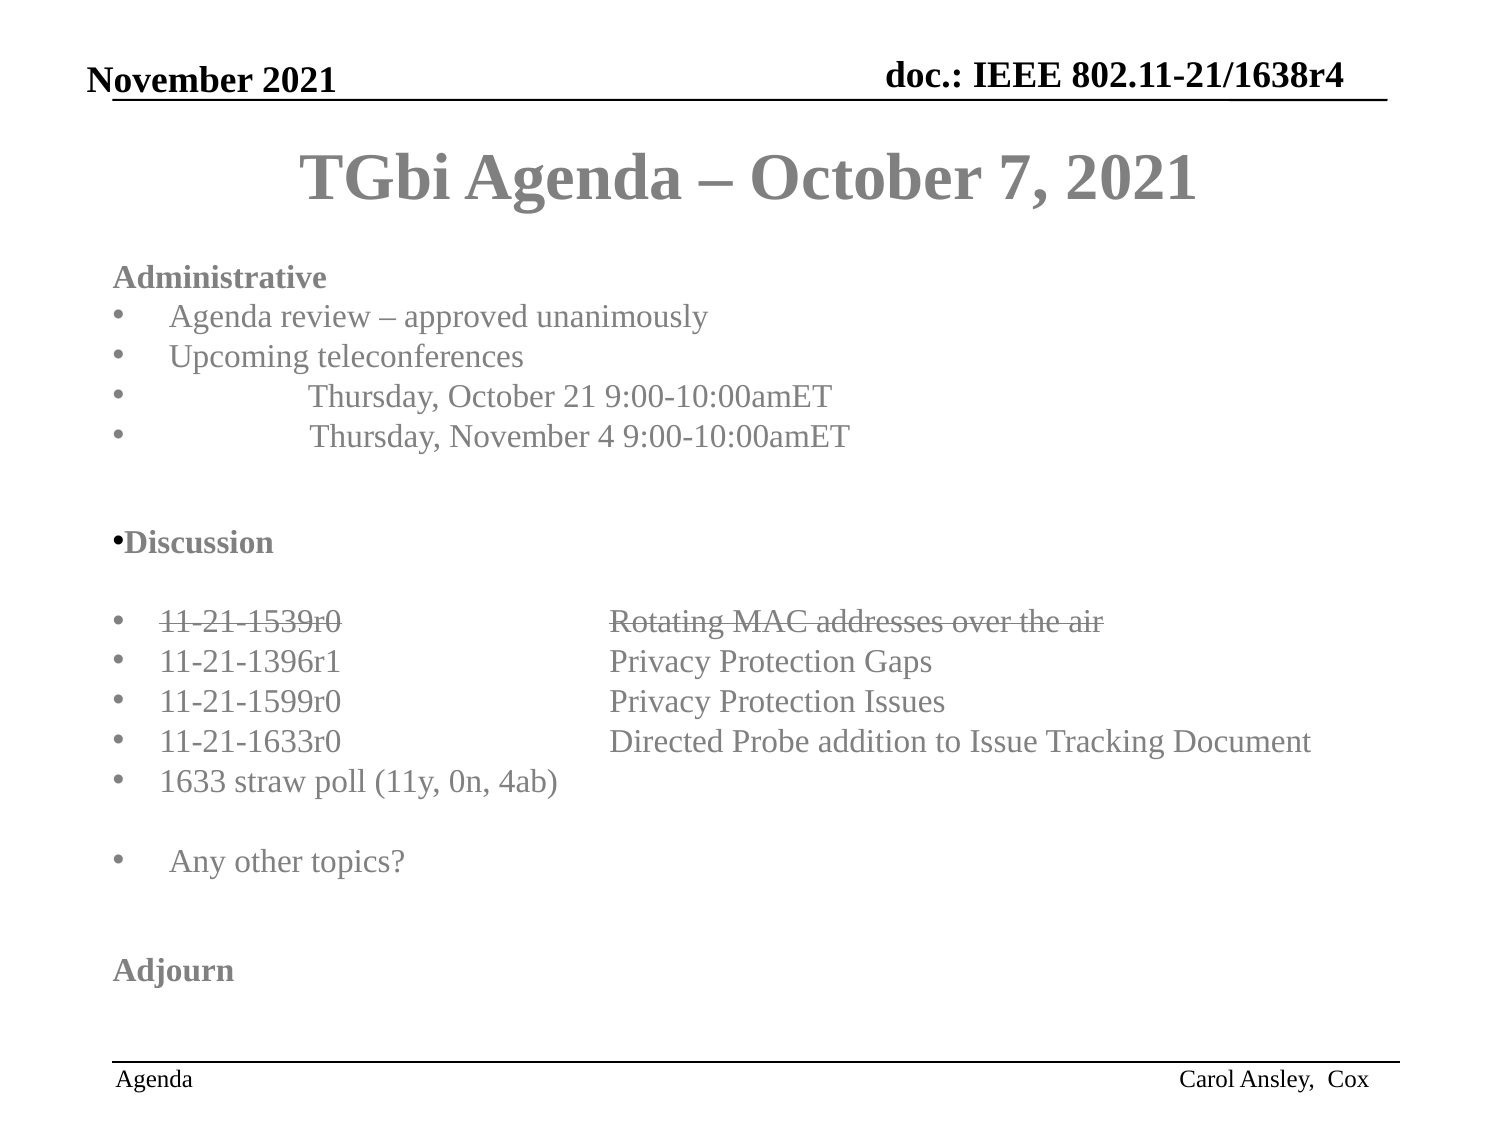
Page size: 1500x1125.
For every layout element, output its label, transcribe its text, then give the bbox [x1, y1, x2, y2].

title TGbi Agenda – October 7, 2021 [111, 124, 1388, 219]
list Administrative Agenda review – approved unanimously Upcoming teleconferences Thursday, October 21 9:00-10:00amET Thursday, November 4 9:00-10:00amET Discussion 11-21-1539r0 Rotating MAC addresses over the air 11-21-1396r1 Privacy Protection Gaps 11-21-1599r0 Privacy Protection Issues 11-21-1633r0 Directed Probe addition to Issue Tracking Document 1633 straw poll (11y, 0n, 4ab) Any other topics? Adjourn [111, 219, 1435, 1076]
